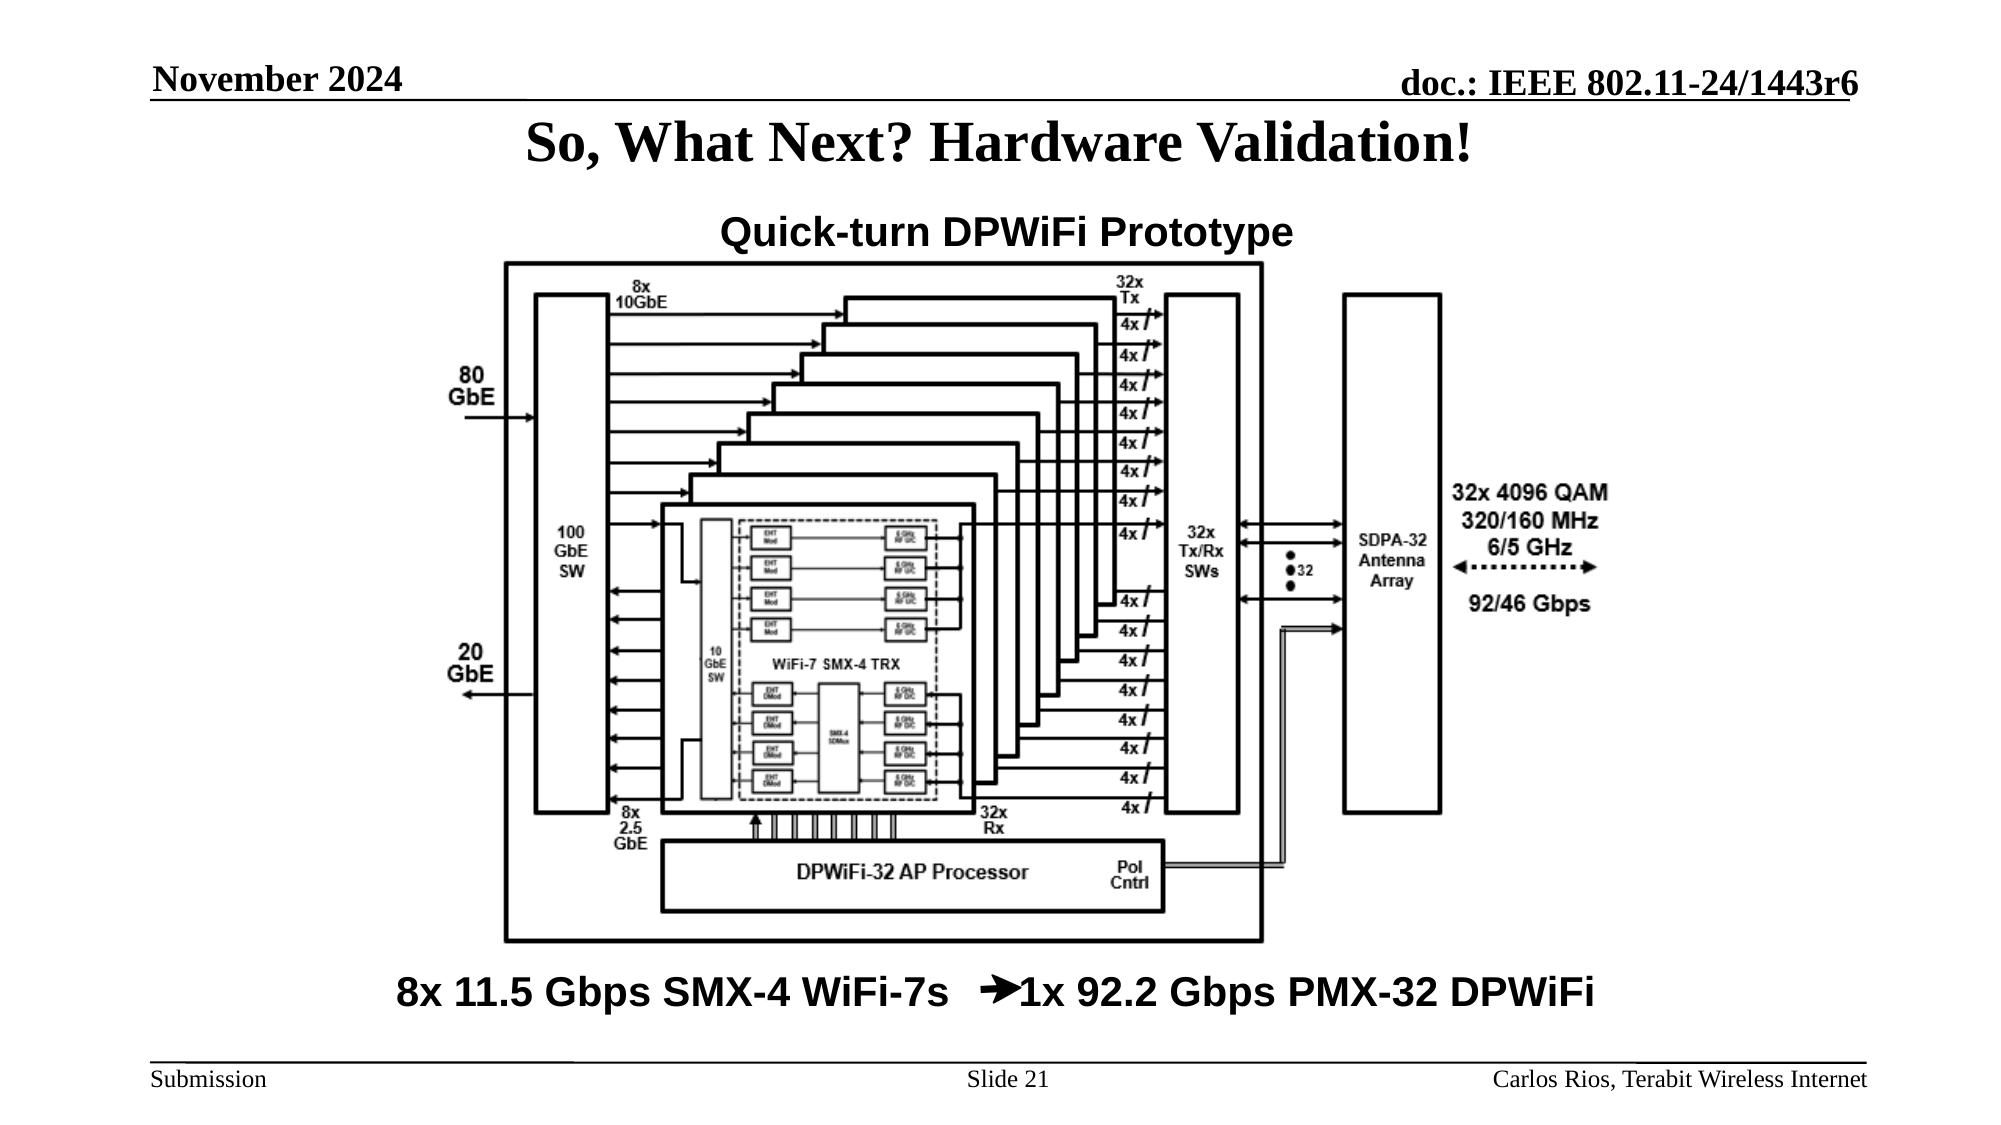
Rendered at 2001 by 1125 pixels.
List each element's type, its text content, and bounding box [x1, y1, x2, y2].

text_box 8x 11.5 Gbps SMX-4 WiFi-7s 1x 92.2 Gbps PMX-32 DPWiFi [1027, 957, 1867, 1023]
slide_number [152, 54, 563, 100]
text_box Quick-turn DPWiFi Prototype [157, 196, 1857, 262]
text_box 8x 11.5 Gbps SMX-4 WiFi-7s 1x 92.2 Gbps PMX-32 DPWiFi [147, 957, 970, 1023]
slide_number Slide 21 [950, 1061, 1067, 1123]
text_box So, What Next? Hardware Validation! [149, 102, 1850, 174]
footer Carlos Rios, Terabit Wireless Internet [1171, 1061, 1869, 1093]
picture [440, 252, 1613, 1026]
